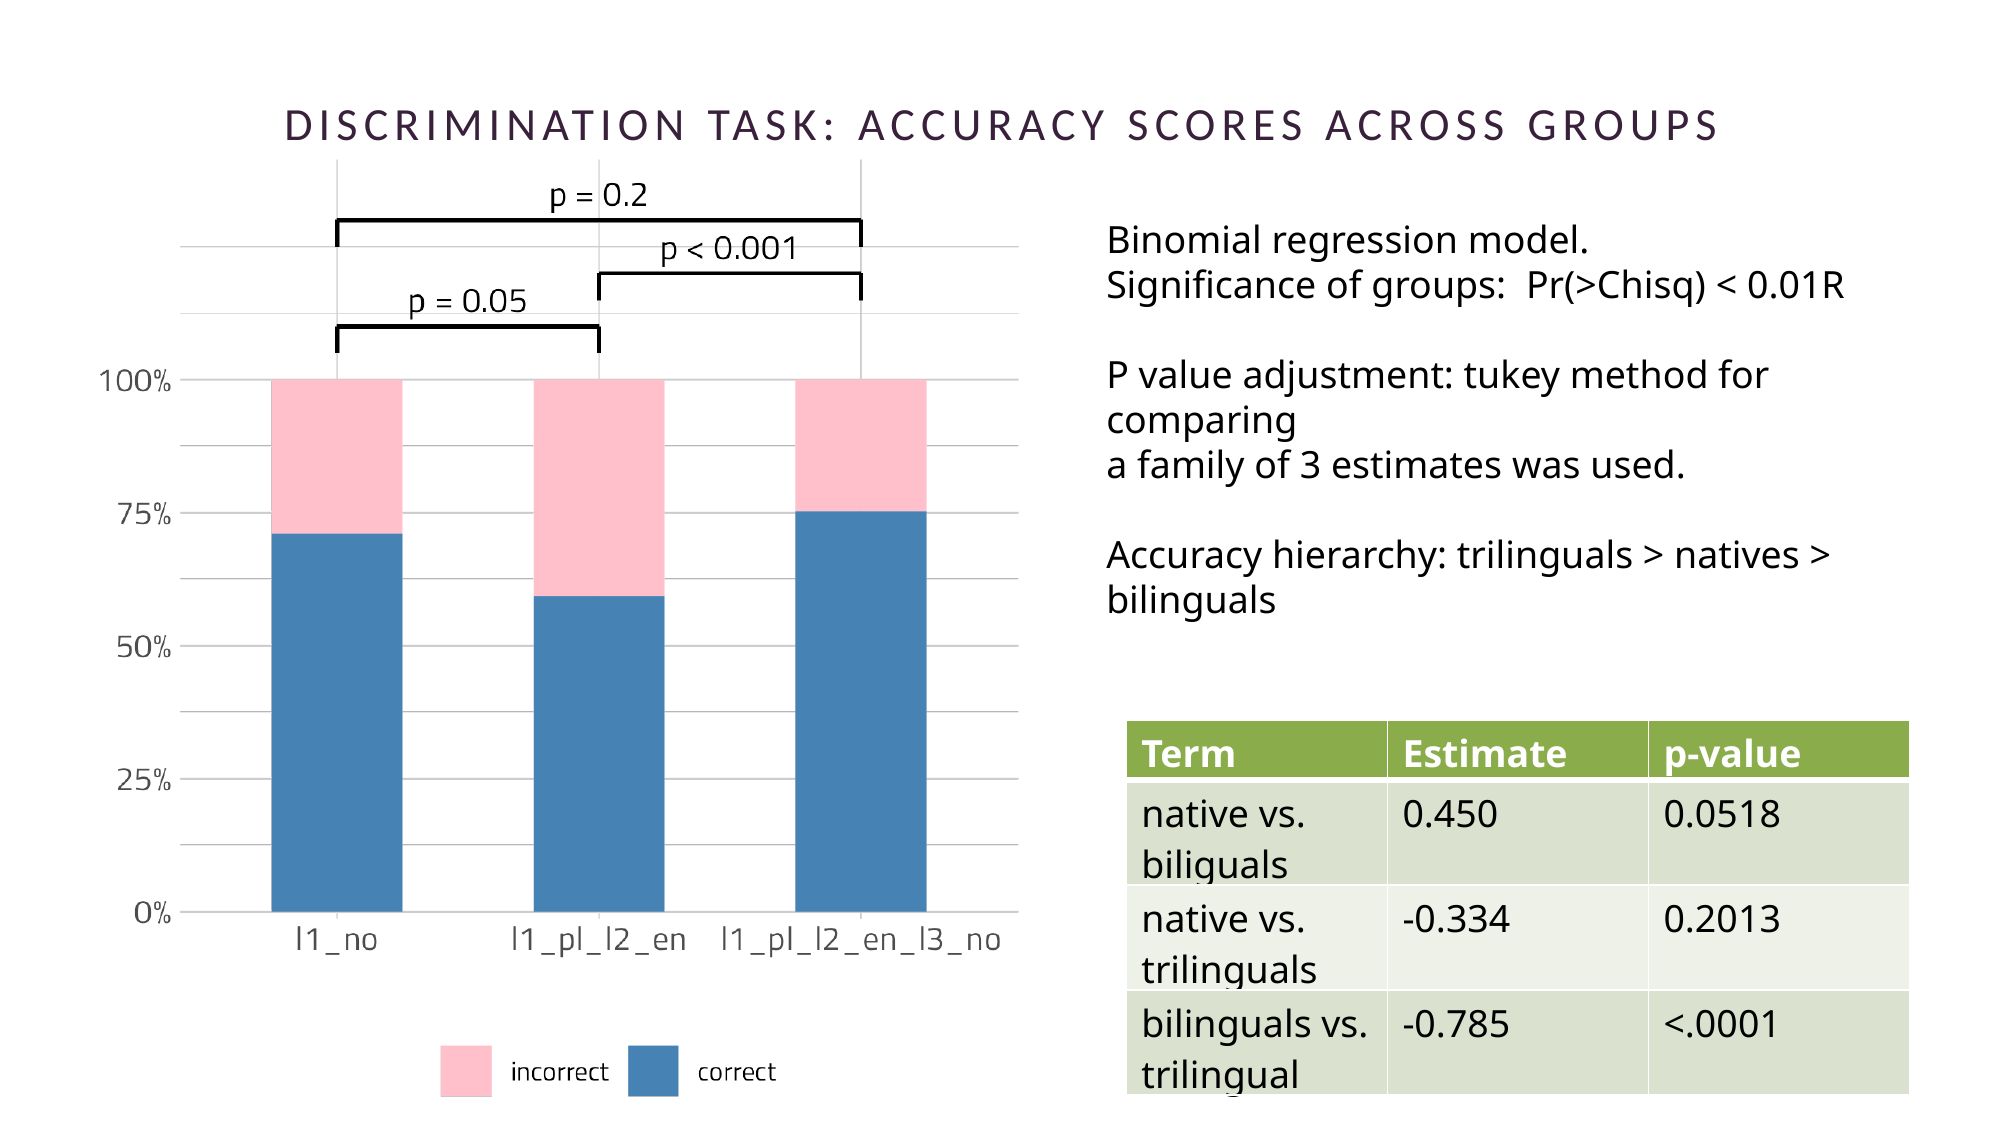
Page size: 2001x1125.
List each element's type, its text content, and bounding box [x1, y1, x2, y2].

text_box Binomial regression model. Significance of groups: Pr(>Chisq) < 0.01R P value adjustment: tukey method for comparing a family of 3 estimates was used. Accuracy hierarchy: trilinguals > natives > bilinguals [1113, 209, 1945, 629]
table_cell 0.0518 [1649, 783, 1909, 884]
table_header Estimate [1388, 721, 1648, 777]
table_cell 0.450 [1388, 783, 1648, 884]
table_cell -0.334 [1388, 886, 1648, 989]
table_header Term [1127, 721, 1387, 777]
table_cell bilinguals vs. trilingual [1127, 991, 1387, 1094]
picture [0, 64, 1113, 1125]
title DISCRIMINATION task: accuracy scores across groups [1113, 64, 1779, 158]
table_cell <.0001 [1649, 991, 1909, 1094]
table_header p-value [1649, 721, 1909, 777]
table_cell native vs. trilinguals [1127, 886, 1387, 989]
table_cell native vs. biliguals [1127, 783, 1387, 884]
table_cell -0.785 [1388, 991, 1648, 1094]
table_cell 0.2013 [1649, 886, 1909, 989]
